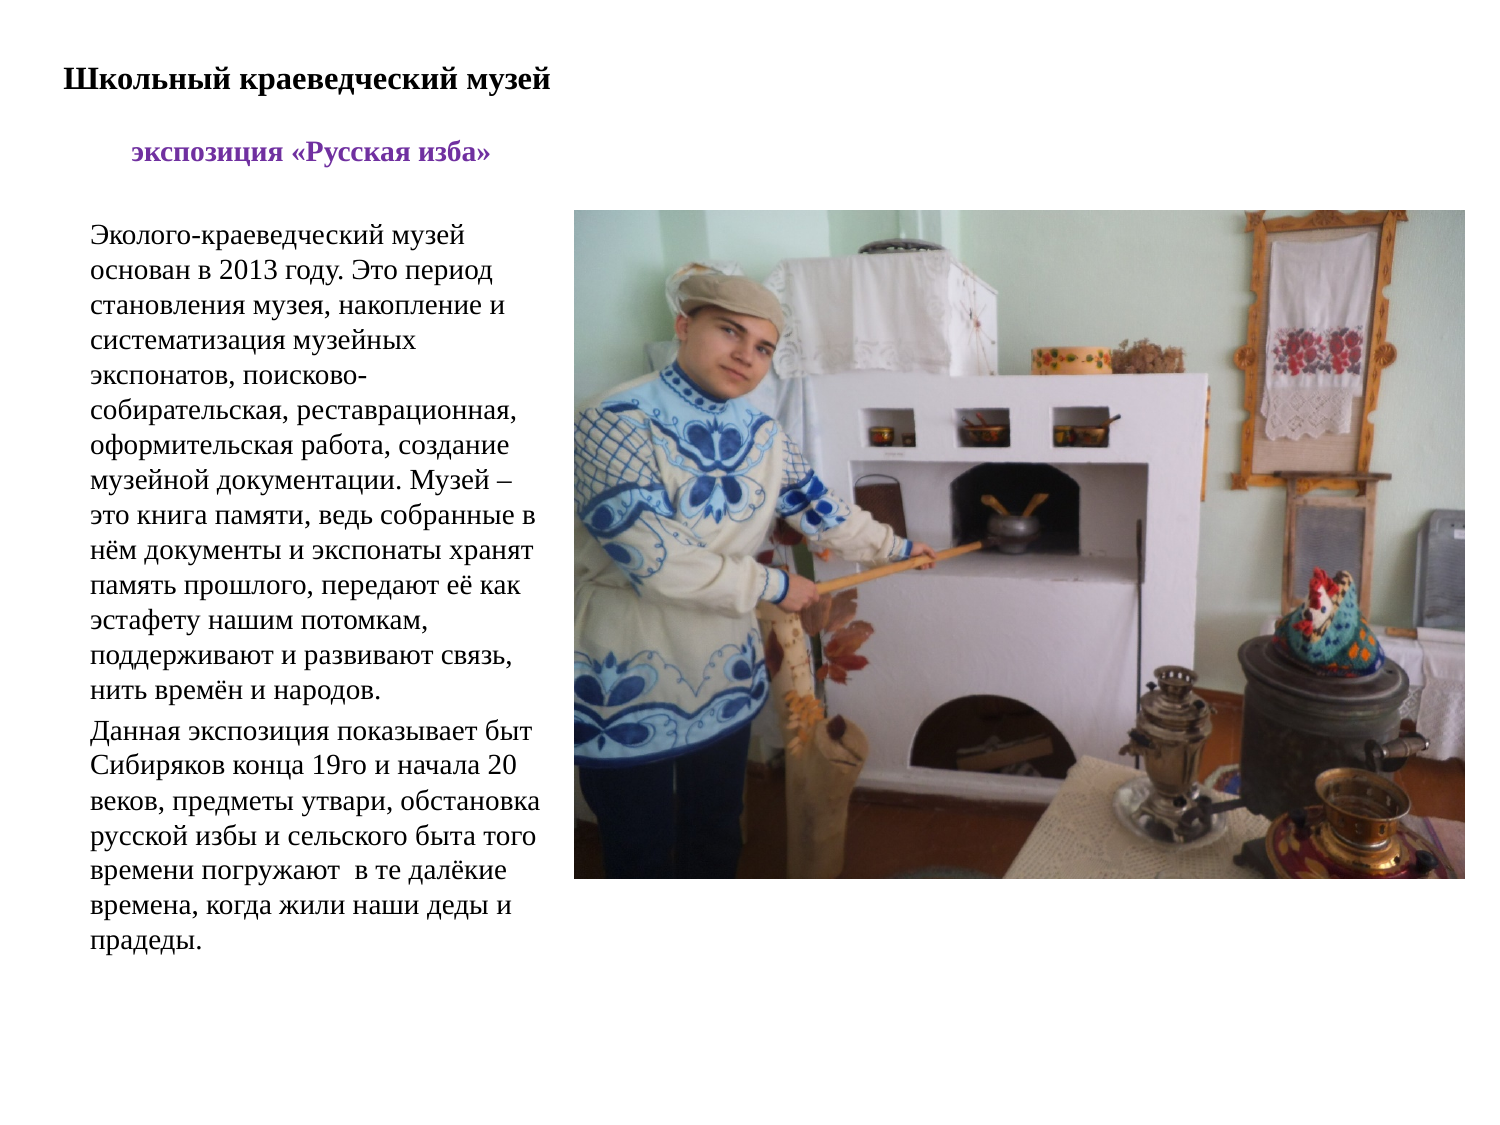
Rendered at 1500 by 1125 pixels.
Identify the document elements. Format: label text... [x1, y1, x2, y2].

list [573, 210, 1466, 880]
title Школьный краеведческий музей экспозиция «Русская изба» [46, 46, 569, 175]
list Эколого-краеведческий музей основан в 2013 году. Это период становления музея, накопление и систематизация музейных экспонатов, поисково-собирательская, реставрационная, оформительская работа, создание музейной документации. Музей – это книга памяти, ведь собранные в нём документы и экспонаты хранят память прошлого, передают её как эстафету нашим потомкам, поддерживают и развивают связь, нить времён и народов. Данная экспозиция показывает быт Сибиряков конца 19го и начала 20 веков, предметы утвари, обстановка русской избы и сельского быта того времени погружают в те далёкие времена, когда жили наши деды и прадеды. [75, 208, 569, 1005]
